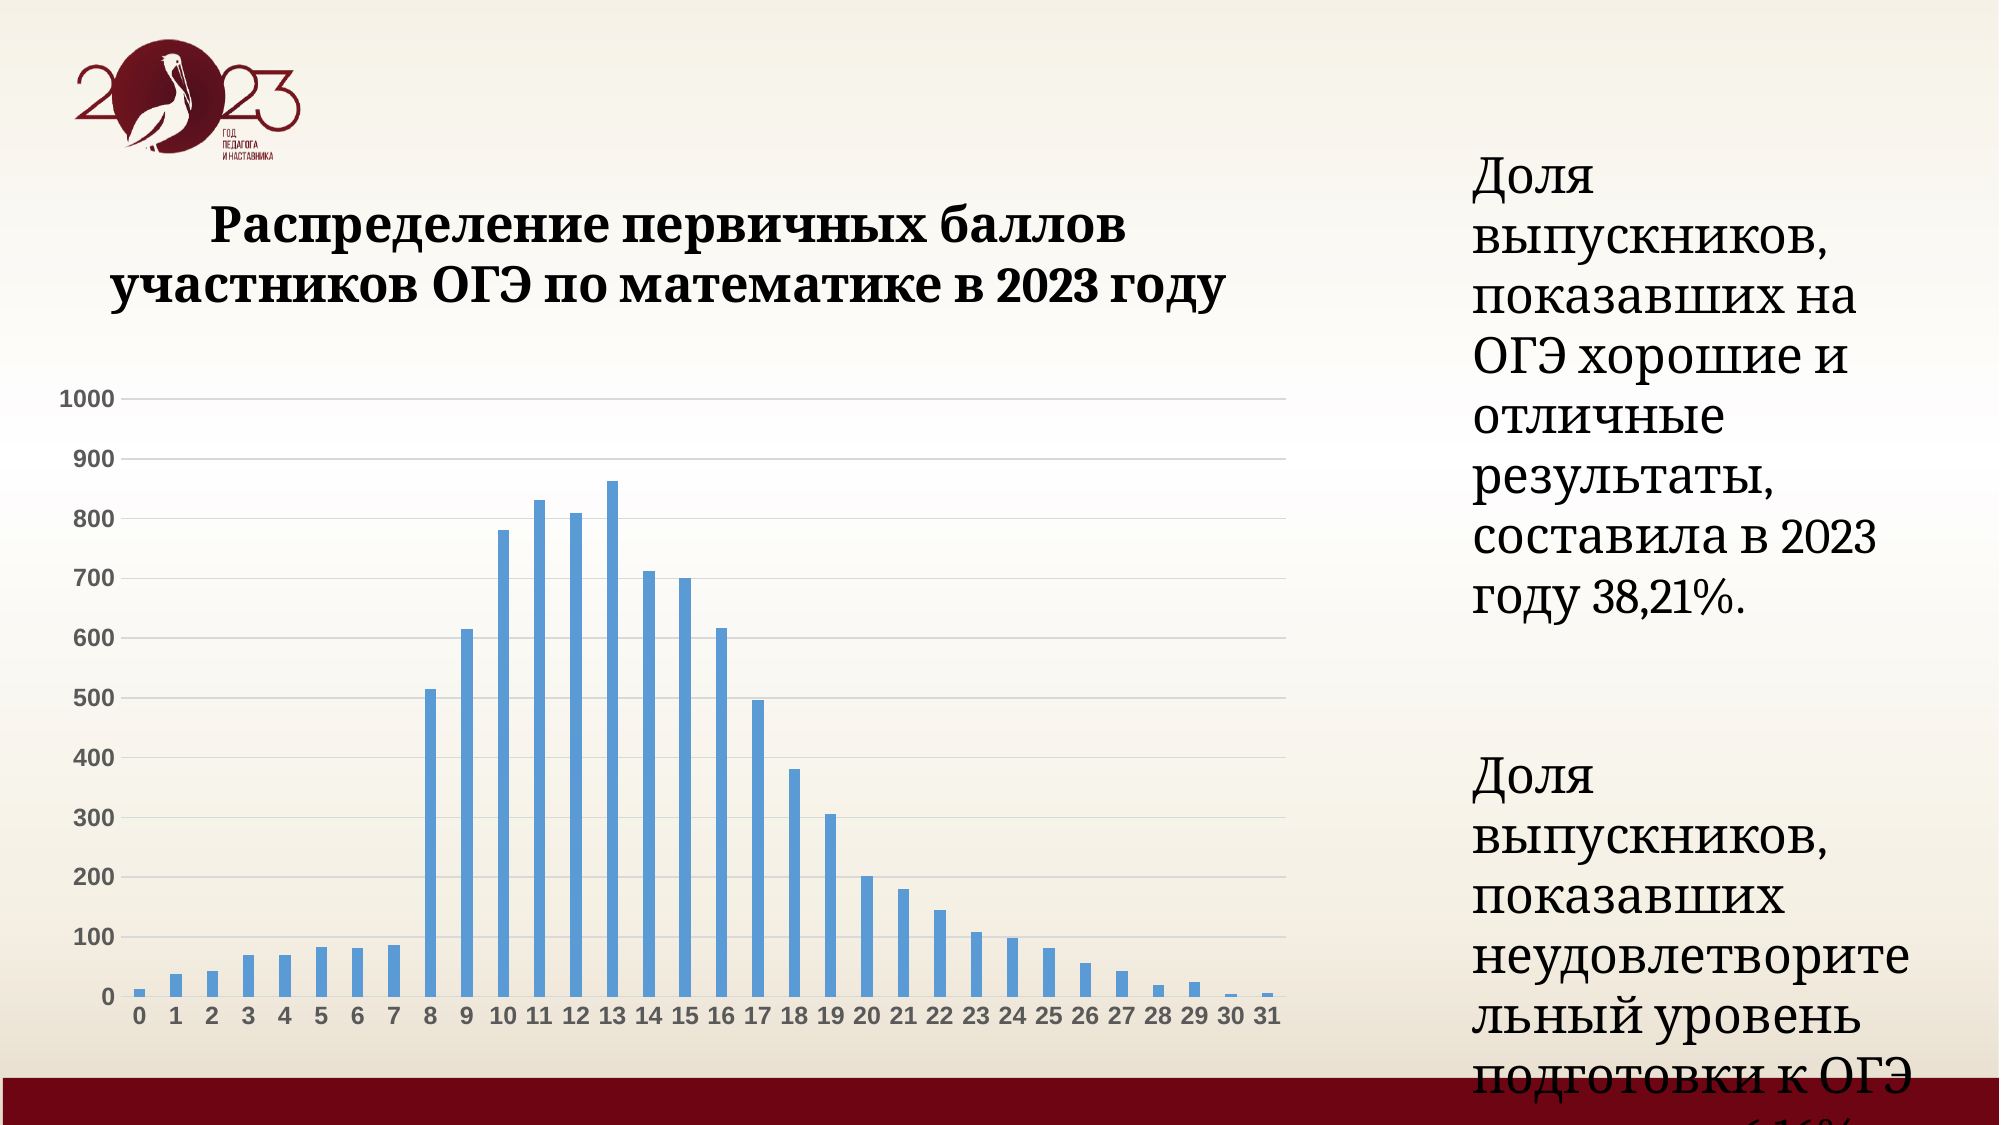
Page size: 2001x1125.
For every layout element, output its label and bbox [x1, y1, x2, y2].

text_box [0, 0, 1999, 1125]
chart [33, 372, 1312, 1043]
